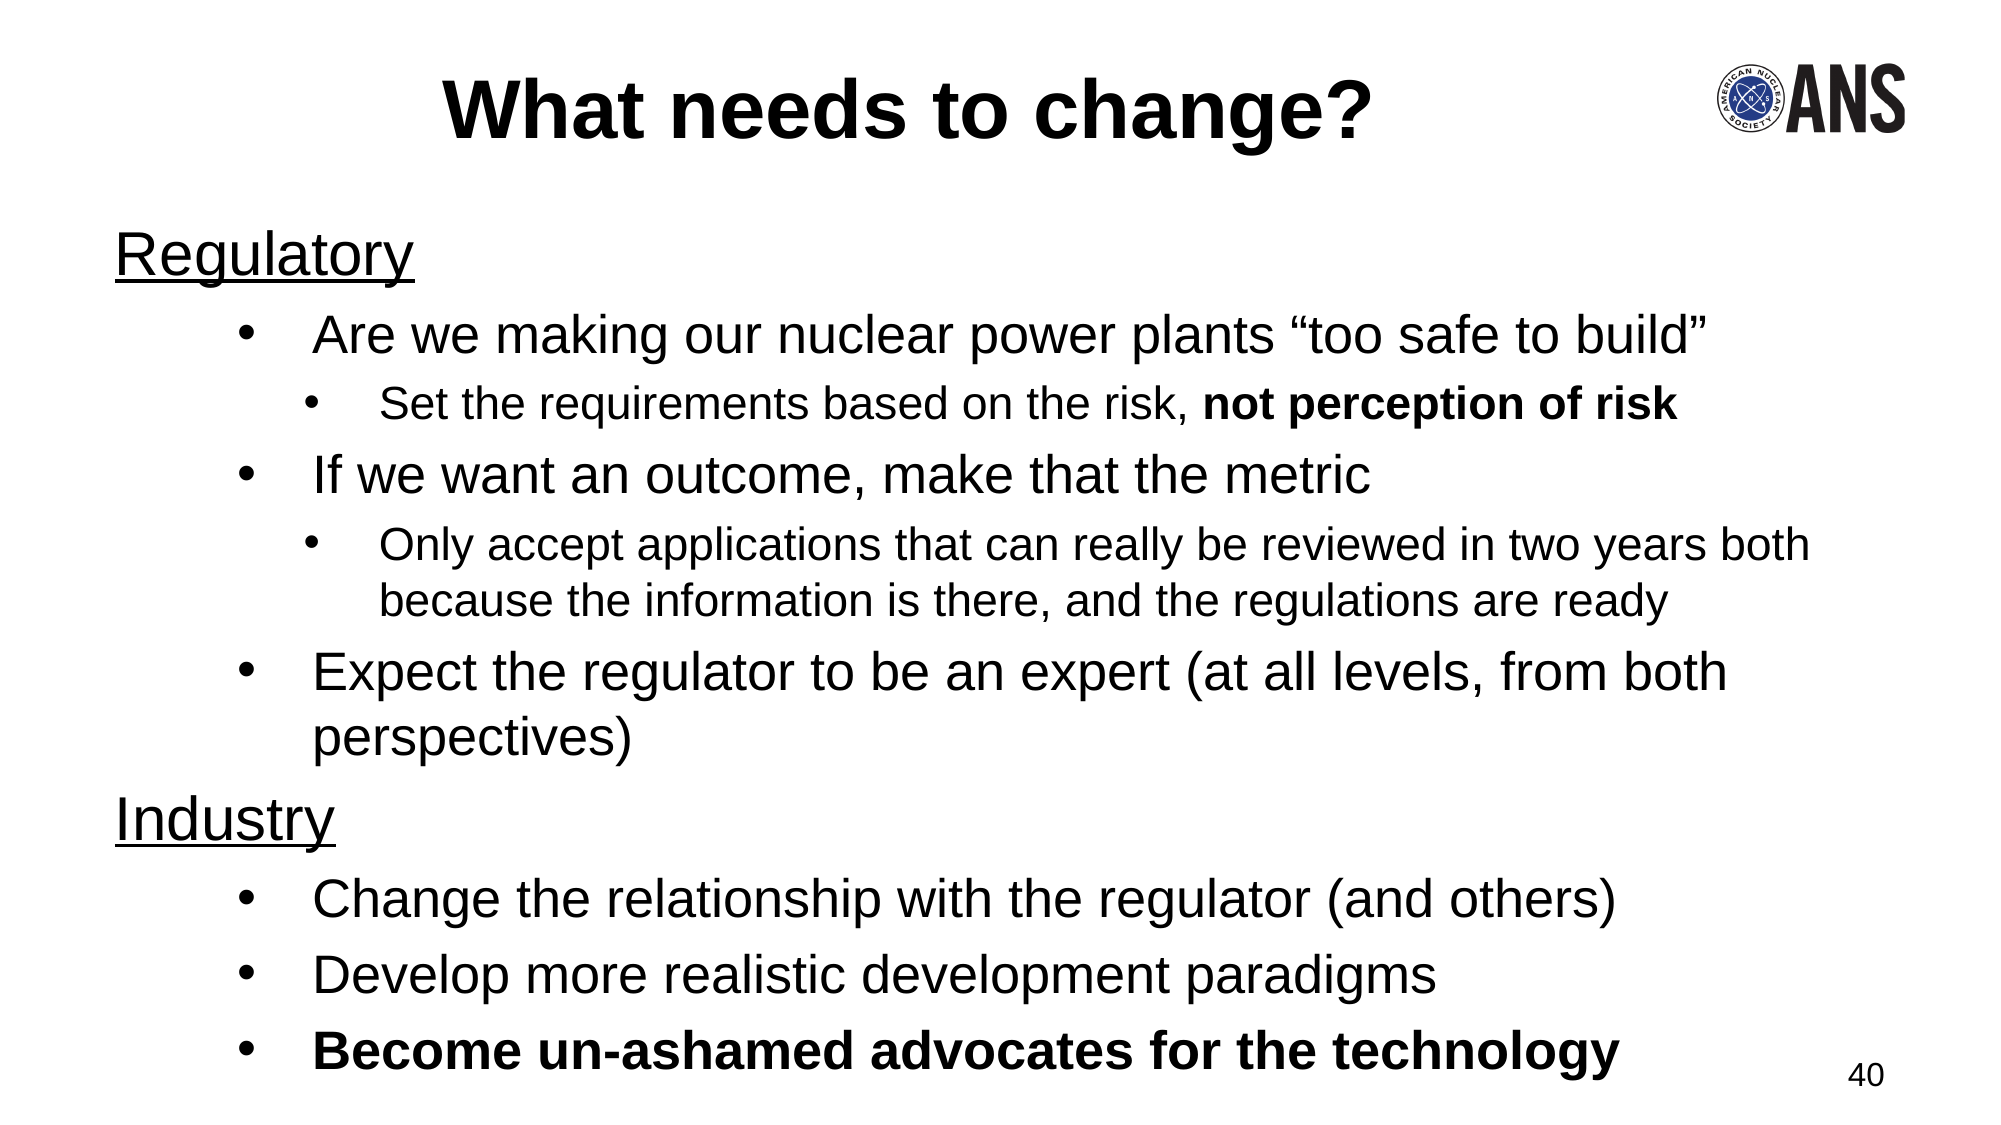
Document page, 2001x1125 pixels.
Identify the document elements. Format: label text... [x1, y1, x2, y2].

title What needs to change? [99, 11, 1719, 200]
slide_number 40 [1433, 1042, 1900, 1103]
list Regulatory Are we making our nuclear power plants “too safe to build” Set the requirements based on the risk, not perception of risk If we want an outcome, make that the metric Only accept applications that can really be reviewed in two years both because the information is there, and the regulations are ready Expect the regulator to be an expert (at all levels, from both perspectives) Industry Change the relationship with the regulator (and others) Develop more realistic development paradigms Become un-ashamed advocates for the technology [99, 206, 1850, 1103]
